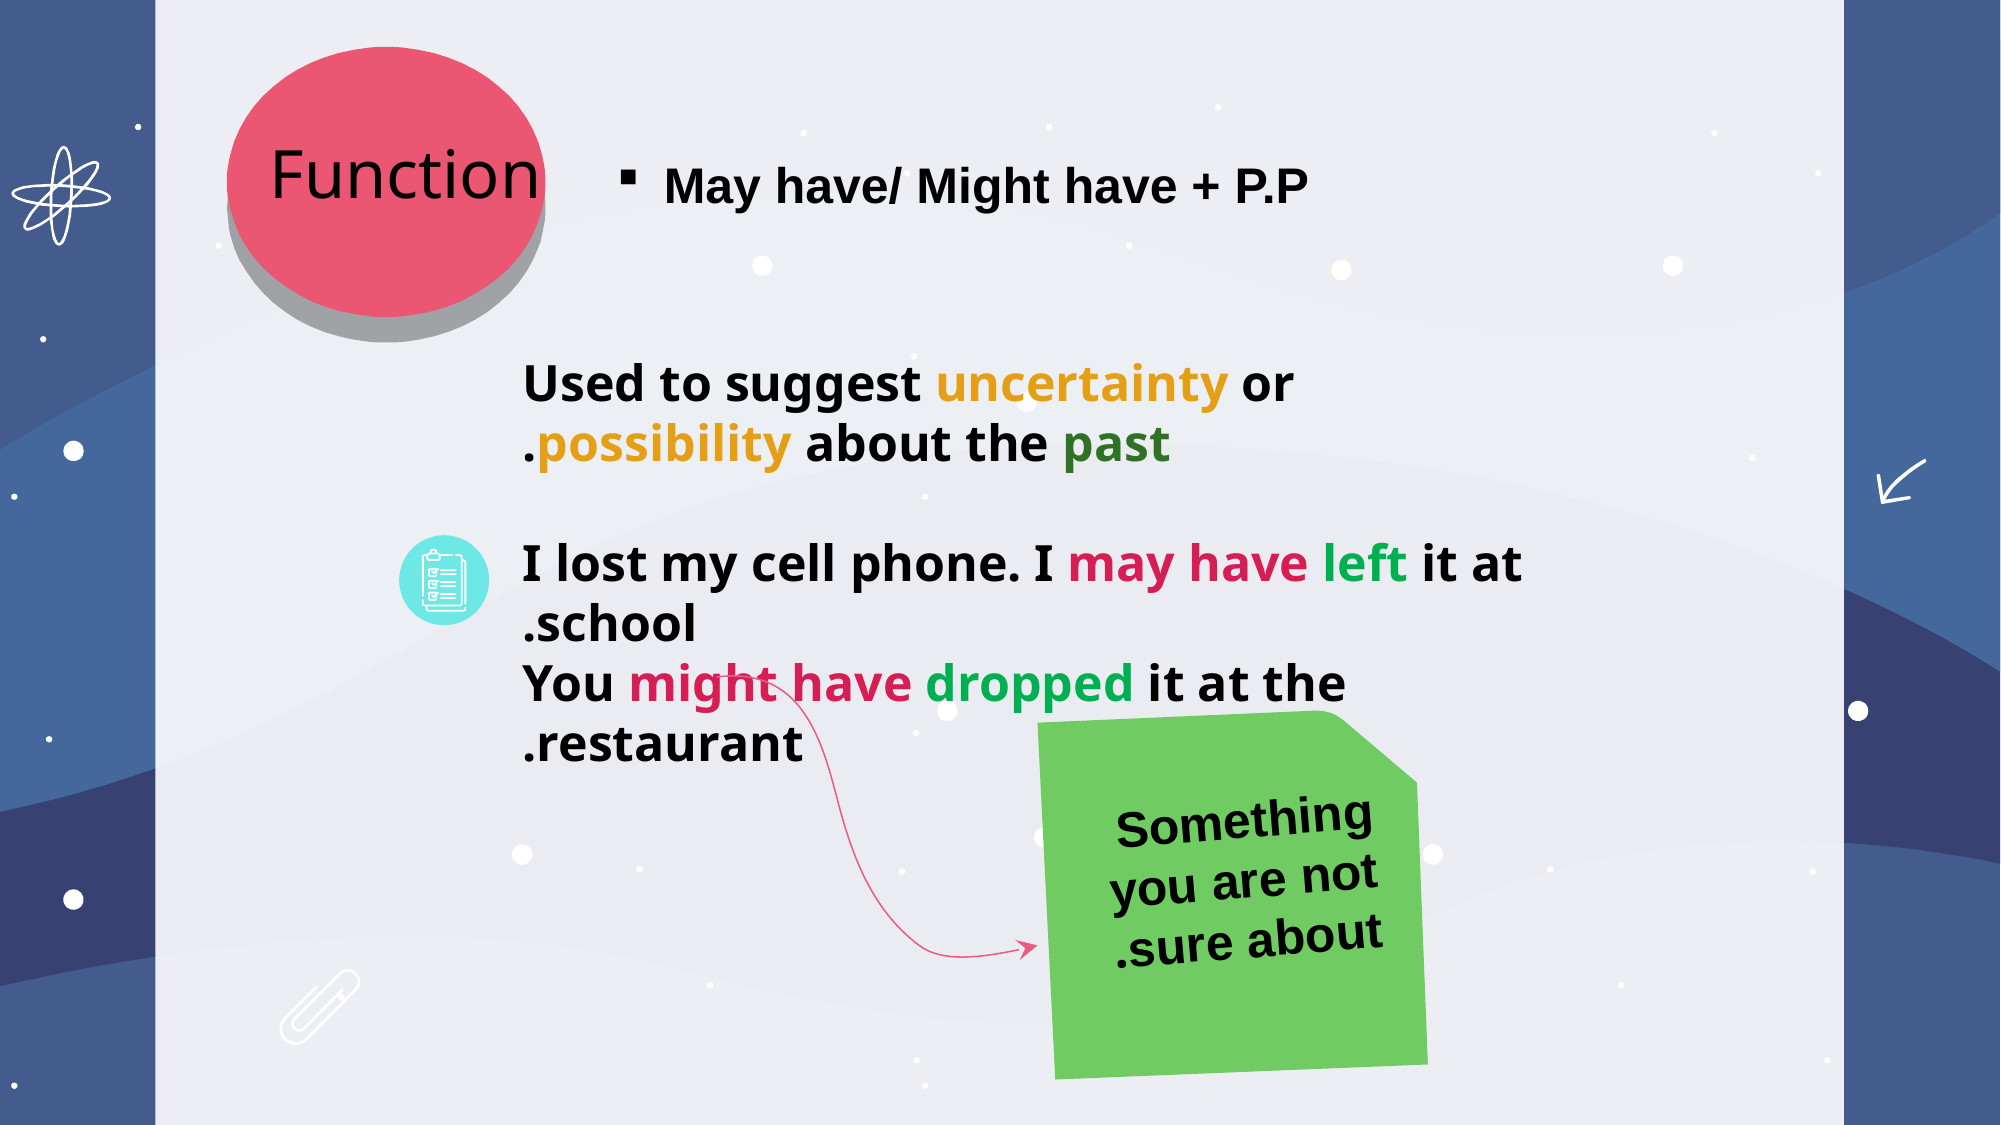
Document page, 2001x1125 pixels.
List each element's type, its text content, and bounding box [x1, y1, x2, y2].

text_box [716, 675, 1038, 961]
text_box May have/ Might have + P.P [602, 146, 1455, 222]
text_box Something you are not sure about. [1064, 768, 1401, 989]
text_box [398, 534, 490, 626]
text_box Used to suggest uncertainty or possibility about the past. I lost my cell phone. I may have left it at school. You might have dropped it at the restaurant. [507, 344, 1549, 779]
text_box [1037, 710, 1428, 1080]
text_box Function [550, 111, 639, 257]
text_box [226, 46, 546, 343]
